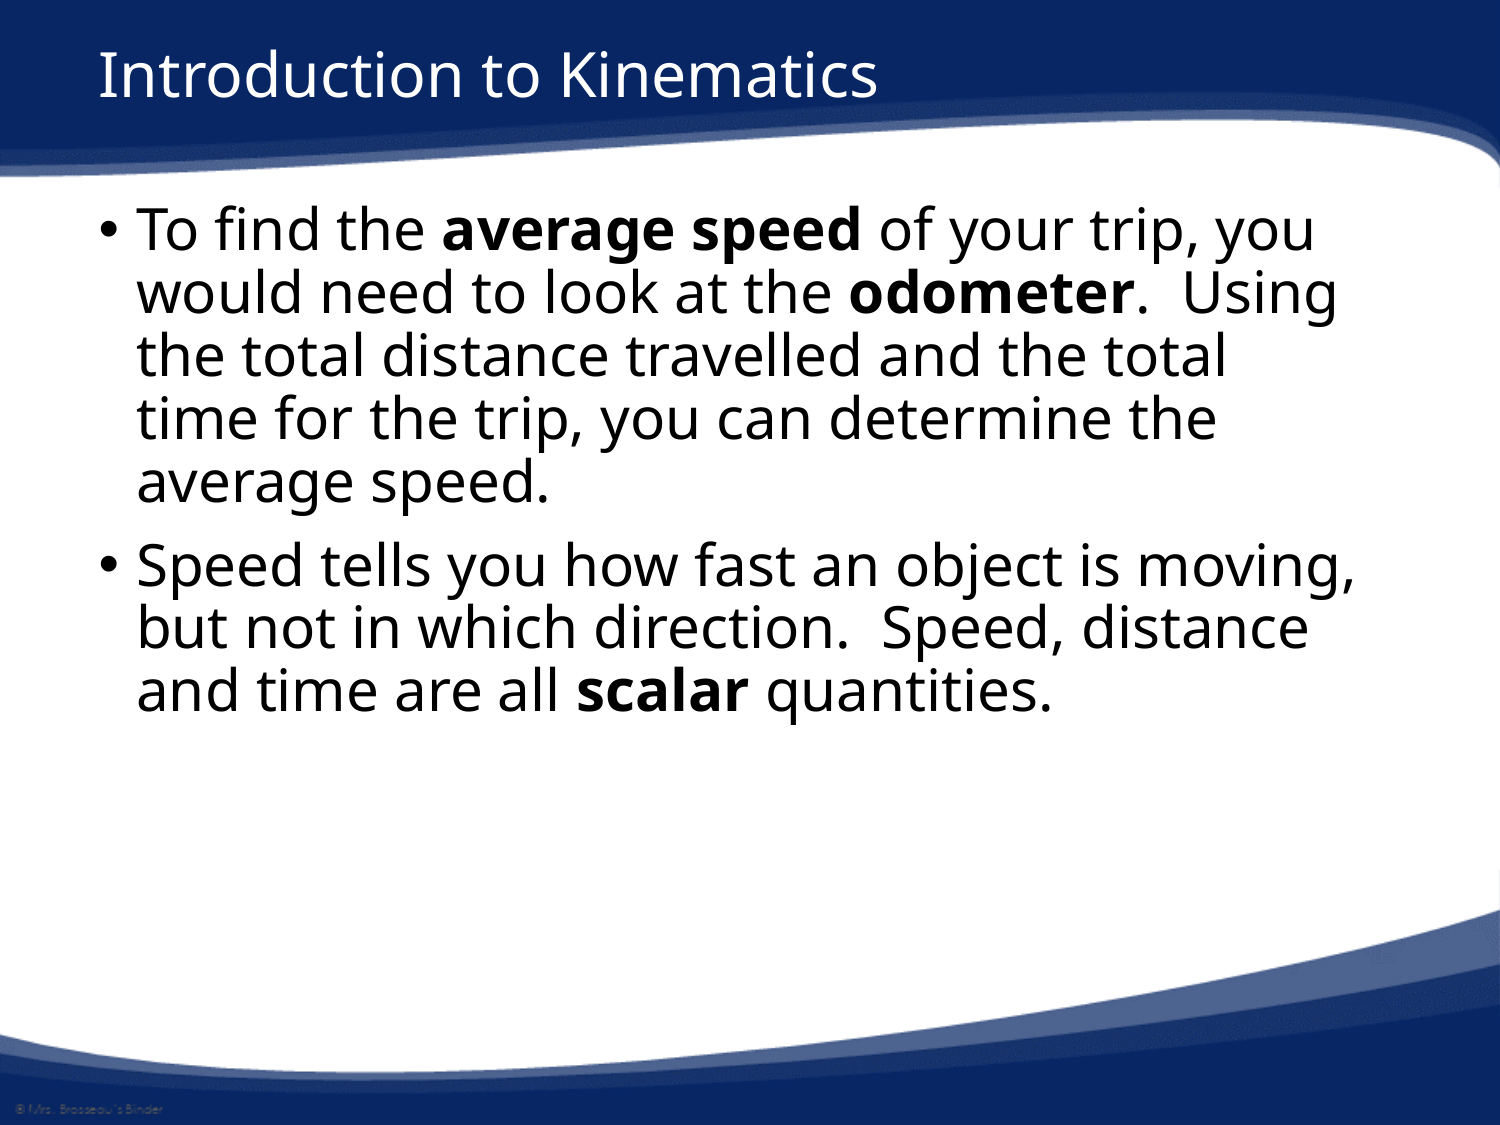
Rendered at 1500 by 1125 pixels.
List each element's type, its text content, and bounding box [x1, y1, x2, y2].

list To find the average speed of your trip, you would need to look at the odometer. Using the total distance travelled and the total time for the trip, you can determine the average speed. Speed tells you how fast an object is moving, but not in which direction. Speed, distance and time are all scalar quantities. [83, 193, 1378, 1020]
title Introduction to Kinematics [83, 18, 1378, 136]
picture [0, 0, 1500, 1125]
